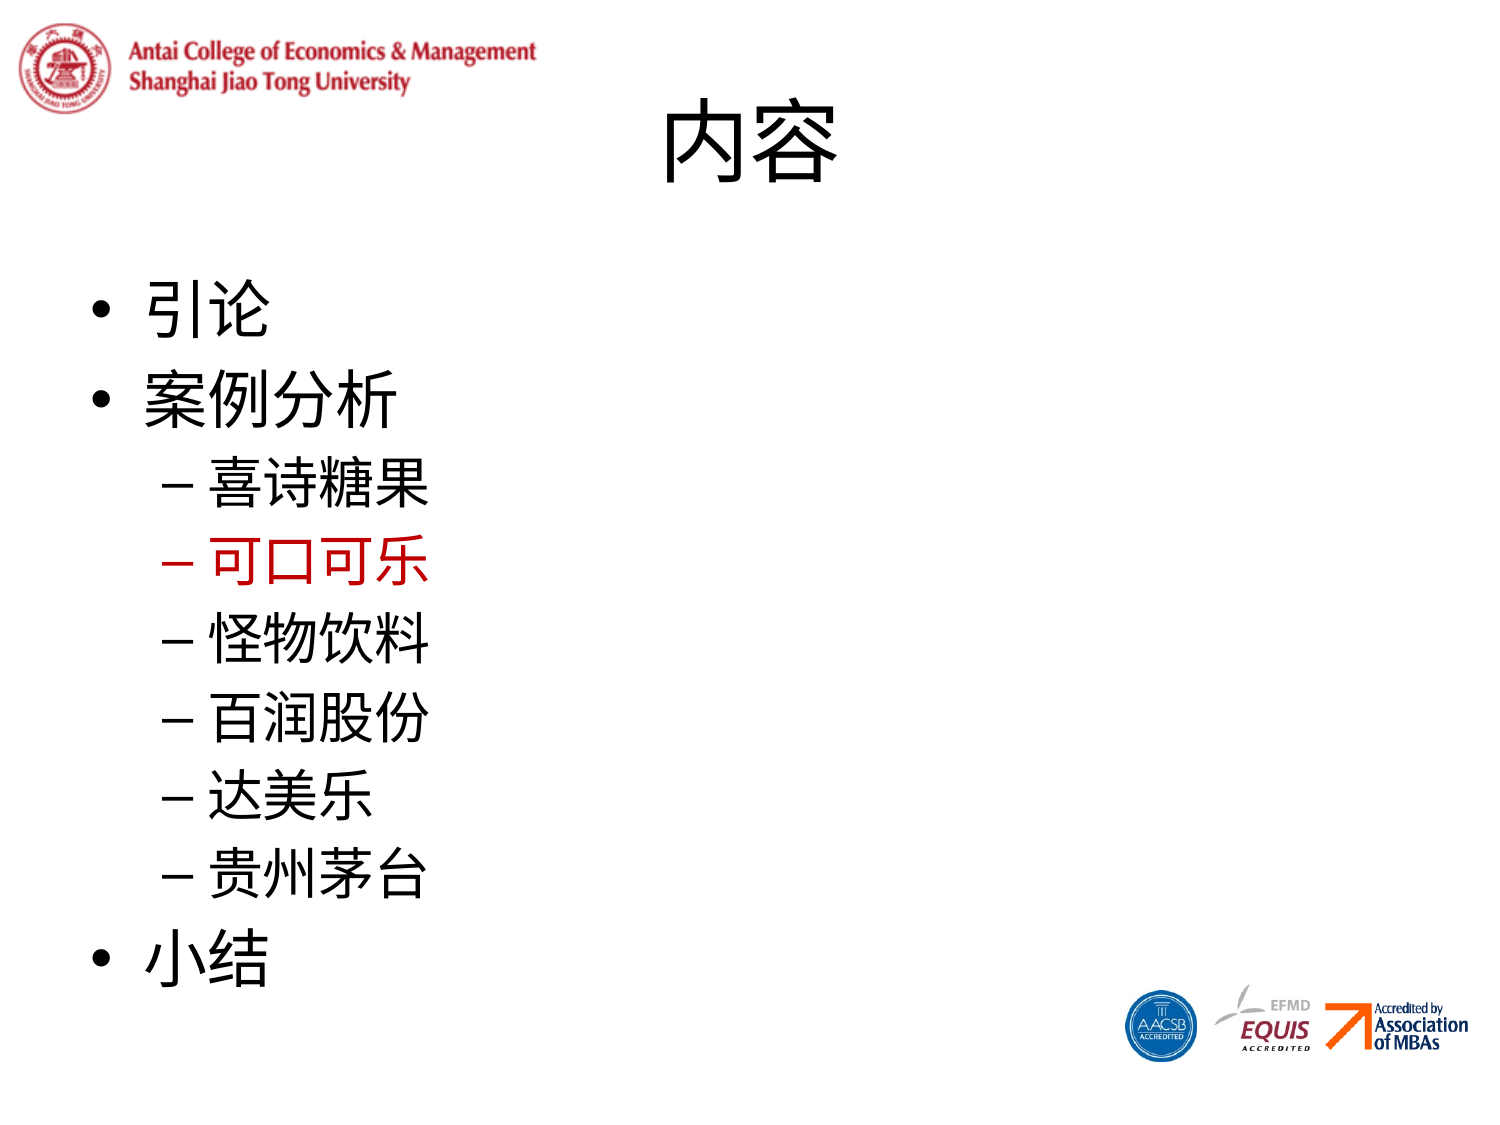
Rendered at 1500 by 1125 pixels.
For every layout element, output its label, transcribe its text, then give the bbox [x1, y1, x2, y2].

picture [1125, 1005, 1197, 1062]
list 引论 案例分析 喜诗糖果 可口可乐 怪物饮料 百润股份 达美乐 贵州茅台 小结 [75, 262, 1425, 1005]
picture [2, 19, 548, 119]
picture [1214, 1005, 1310, 1051]
picture [1325, 1002, 1468, 1050]
title 内容 [75, 45, 1425, 233]
